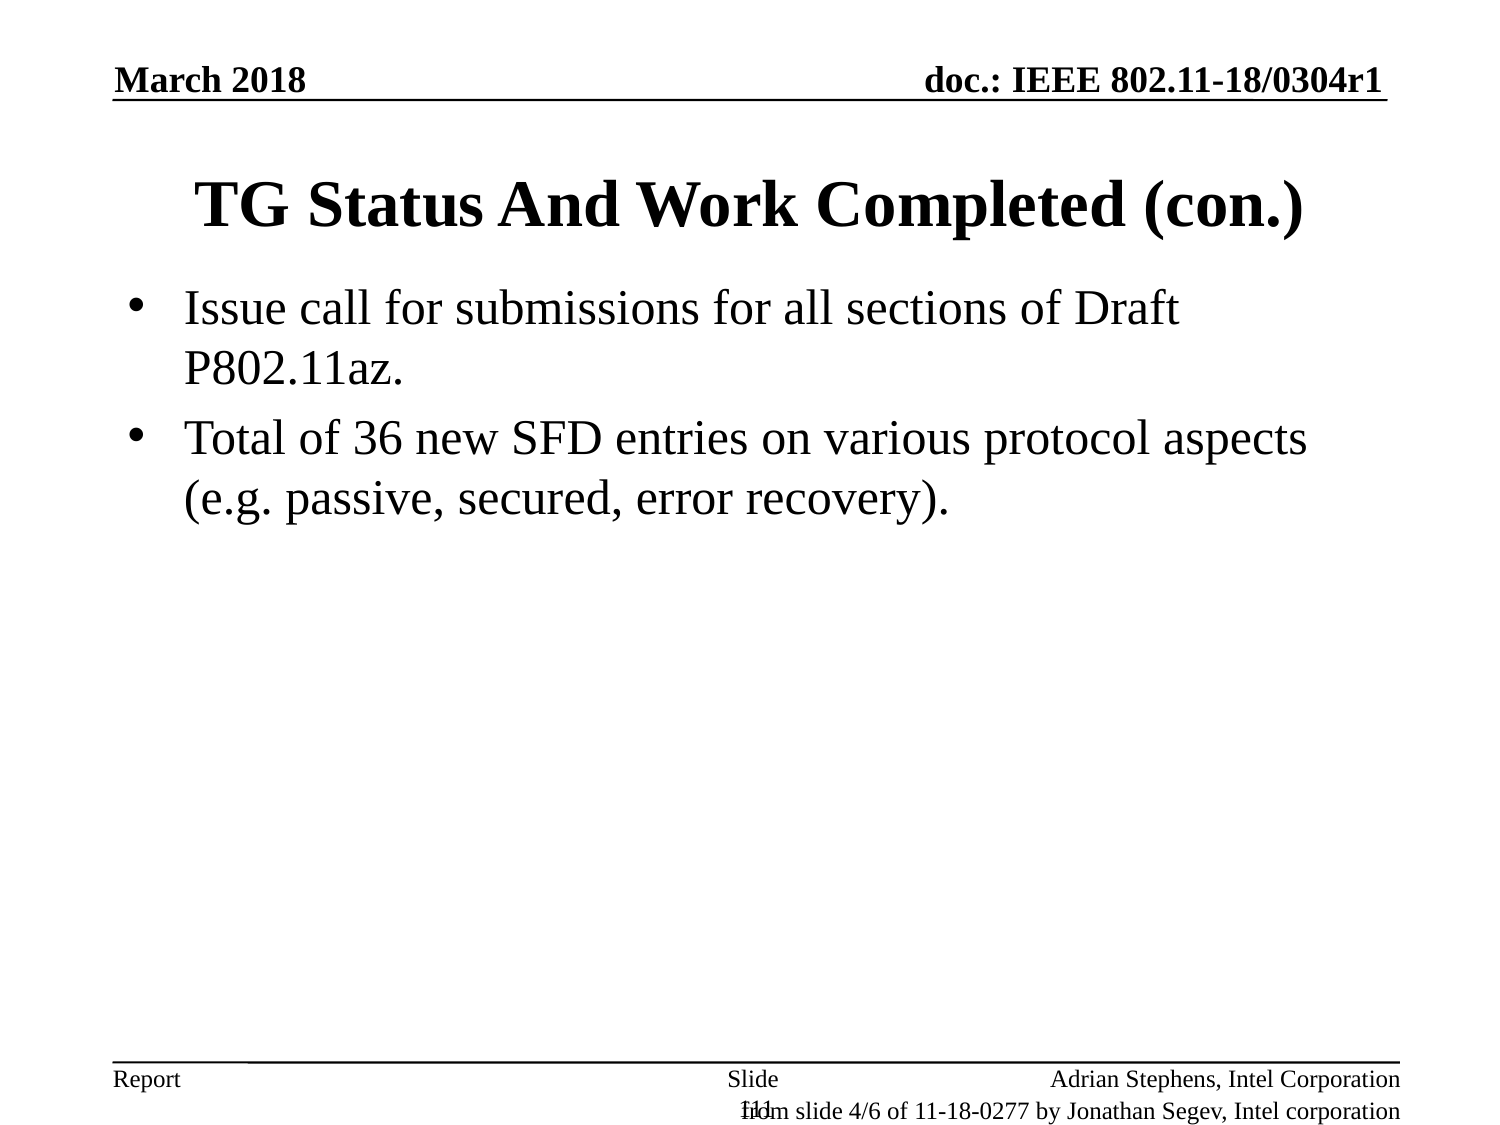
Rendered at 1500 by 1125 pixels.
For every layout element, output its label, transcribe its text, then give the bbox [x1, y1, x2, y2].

text_box from slide 4/6 of 11-18-0277 by Jonathan Segev, Intel corporation [343, 1087, 1417, 1125]
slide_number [114, 54, 374, 101]
footer Adrian Stephens, Intel Corporation [878, 1061, 1402, 1087]
list Issue call for submissions for all sections of Draft P802.11az. Total of 36 new SFD entries on various protocol aspects (e.g. passive, secured, error recovery). [112, 267, 1388, 1000]
slide_number Slide 111 [711, 1061, 801, 1093]
title TG Status And Work Completed (con.) [112, 112, 1388, 267]
